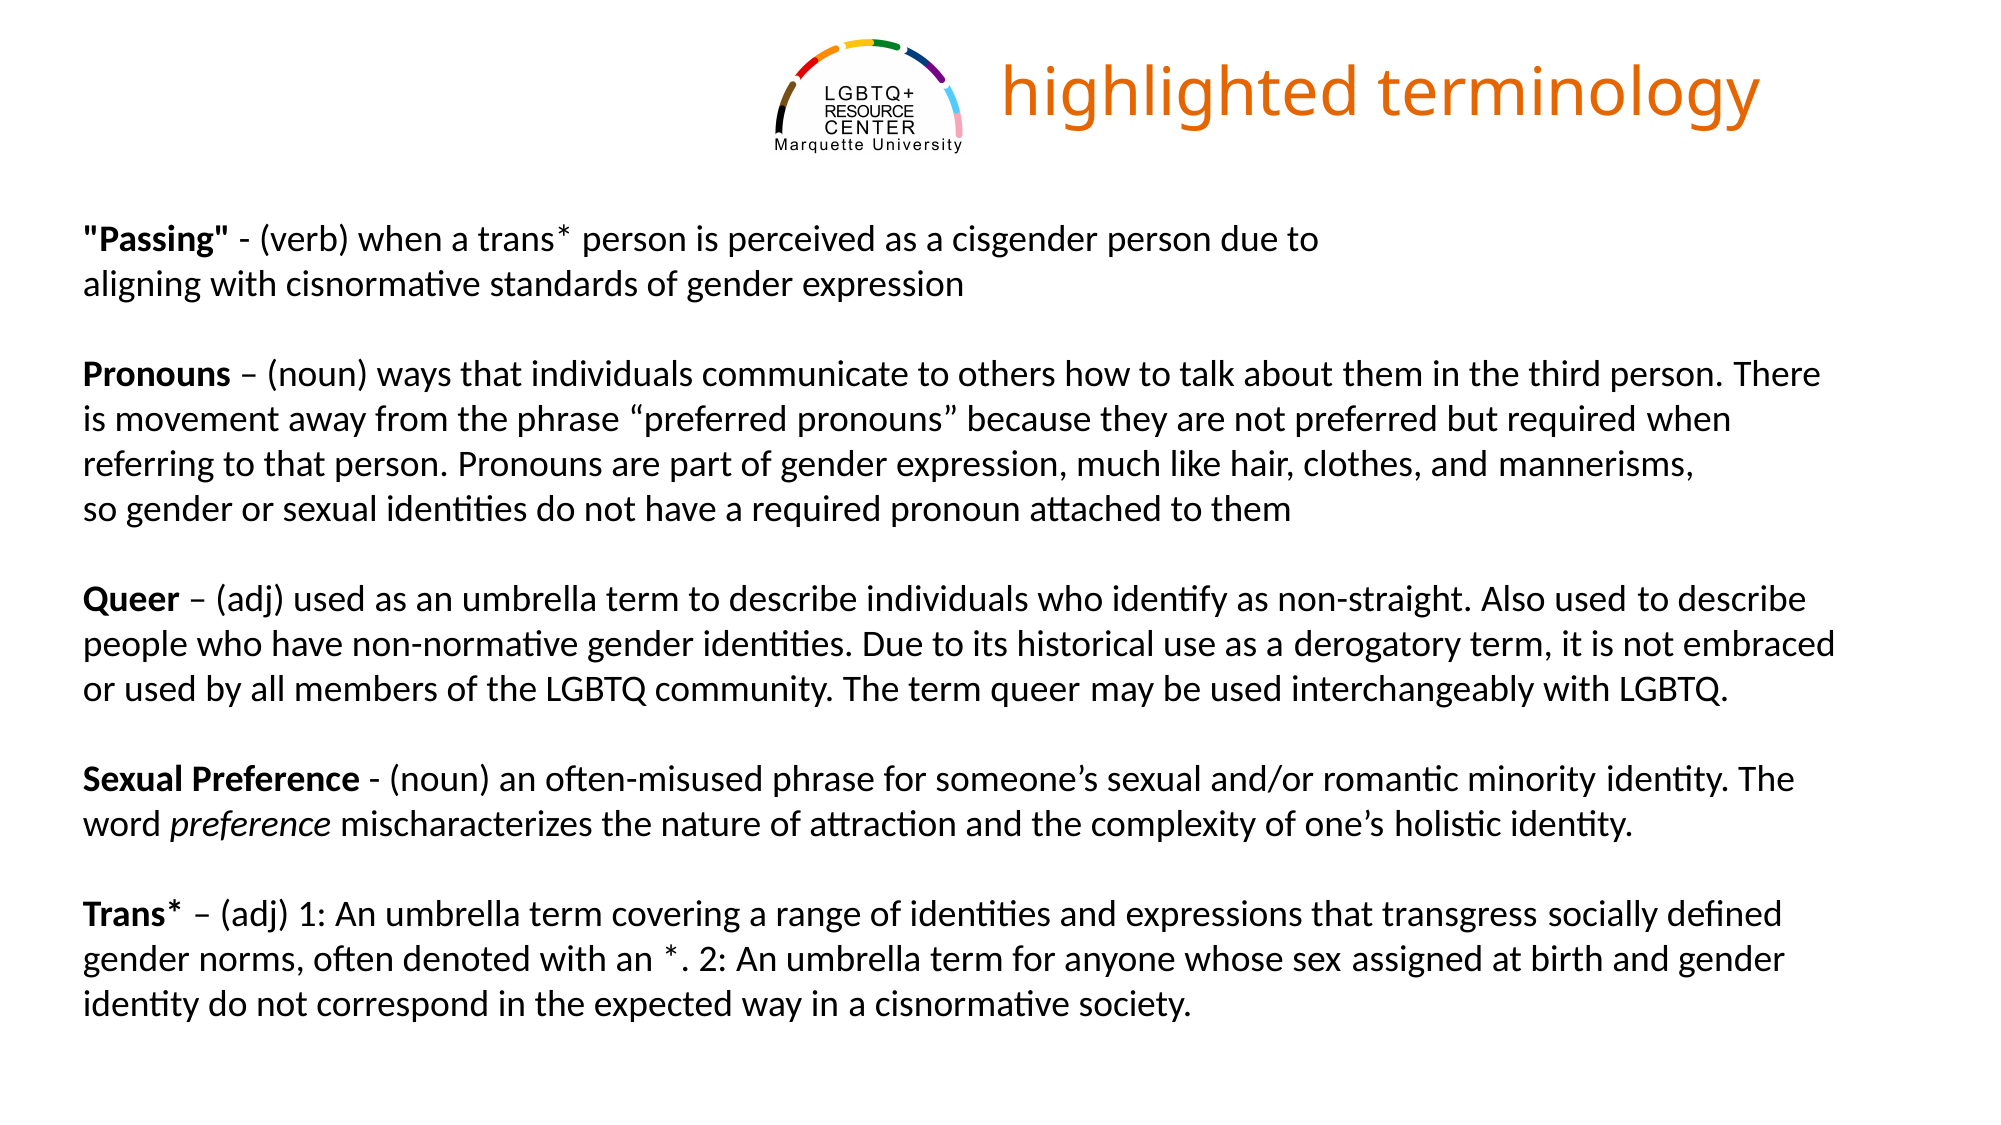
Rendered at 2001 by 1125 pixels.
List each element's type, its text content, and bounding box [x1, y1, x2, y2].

text_box "Passing" - (verb) when a trans* person is perceived as a cisgender person due to aligning with cisnormative standards of gender expression​ ​ Pronouns – (noun) ways that individuals communicate to others how to talk about them in the third person. There is movement away from the phrase “preferred pronouns” because they are not preferred but required when referring to that person. Pronouns are part of gender expression, much like hair, clothes, and mannerisms, so gender or sexual identities do not have a required pronoun attached to them Queer – (adj) used as an umbrella term to describe individuals who identify as non-straight. Also used to describe people who have non-normative gender identities. Due to its historical use as a derogatory term, it is not embraced or used by all members of the LGBTQ community. The term queer may be used interchangeably with LGBTQ.​ ​ Sexual Preference - (noun) an often-misused phrase for someone’s sexual and/or romantic minority identity. The word preference mischaracterizes the nature of attraction and the complexity of one’s holistic identity.​ ​ Trans* – (adj) 1: An umbrella term covering a range of identities and expressions that transgress socially defined gender norms, often denoted with an *. 2: An umbrella term for anyone whose sex assigned at birth and gender identity do not correspond in the expected way in a cisnormative society. [68, 206, 1859, 1077]
text_box highlighted terminology [985, 50, 2000, 172]
picture [771, 34, 967, 156]
